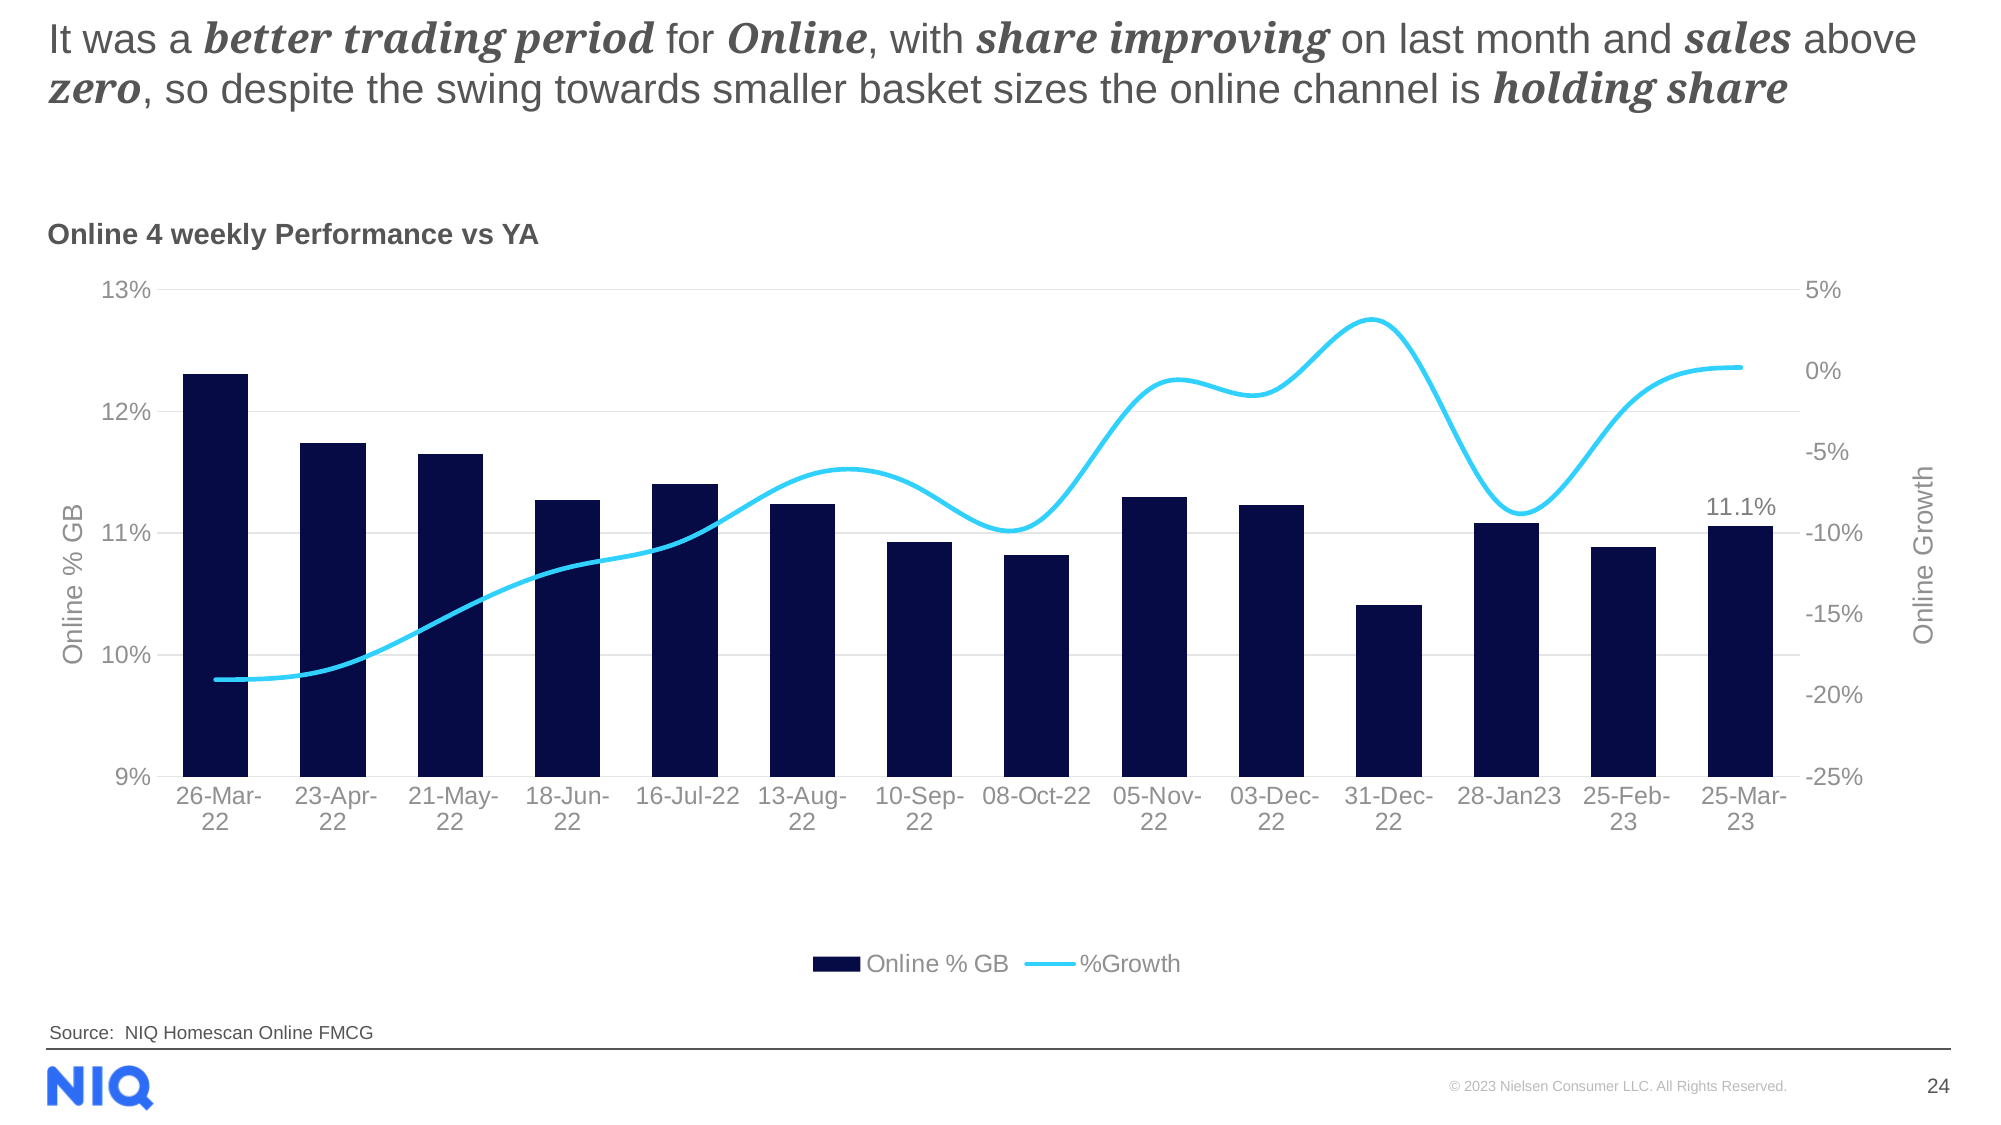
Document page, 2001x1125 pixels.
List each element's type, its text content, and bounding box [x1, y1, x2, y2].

slide_number 24 [1802, 1085, 1950, 1116]
title It was a better trading period for Online, with share improving on last month and sales above zero, so despite the swing towards smaller basket sizes the online channel is holding share [48, 29, 1949, 95]
text_box Online 4 weekly Performance vs YA [47, 208, 765, 258]
picture [47, 1065, 154, 1111]
list Source: NIQ Homescan Online FMCG [49, 1013, 1950, 1085]
chart [47, 275, 1948, 984]
